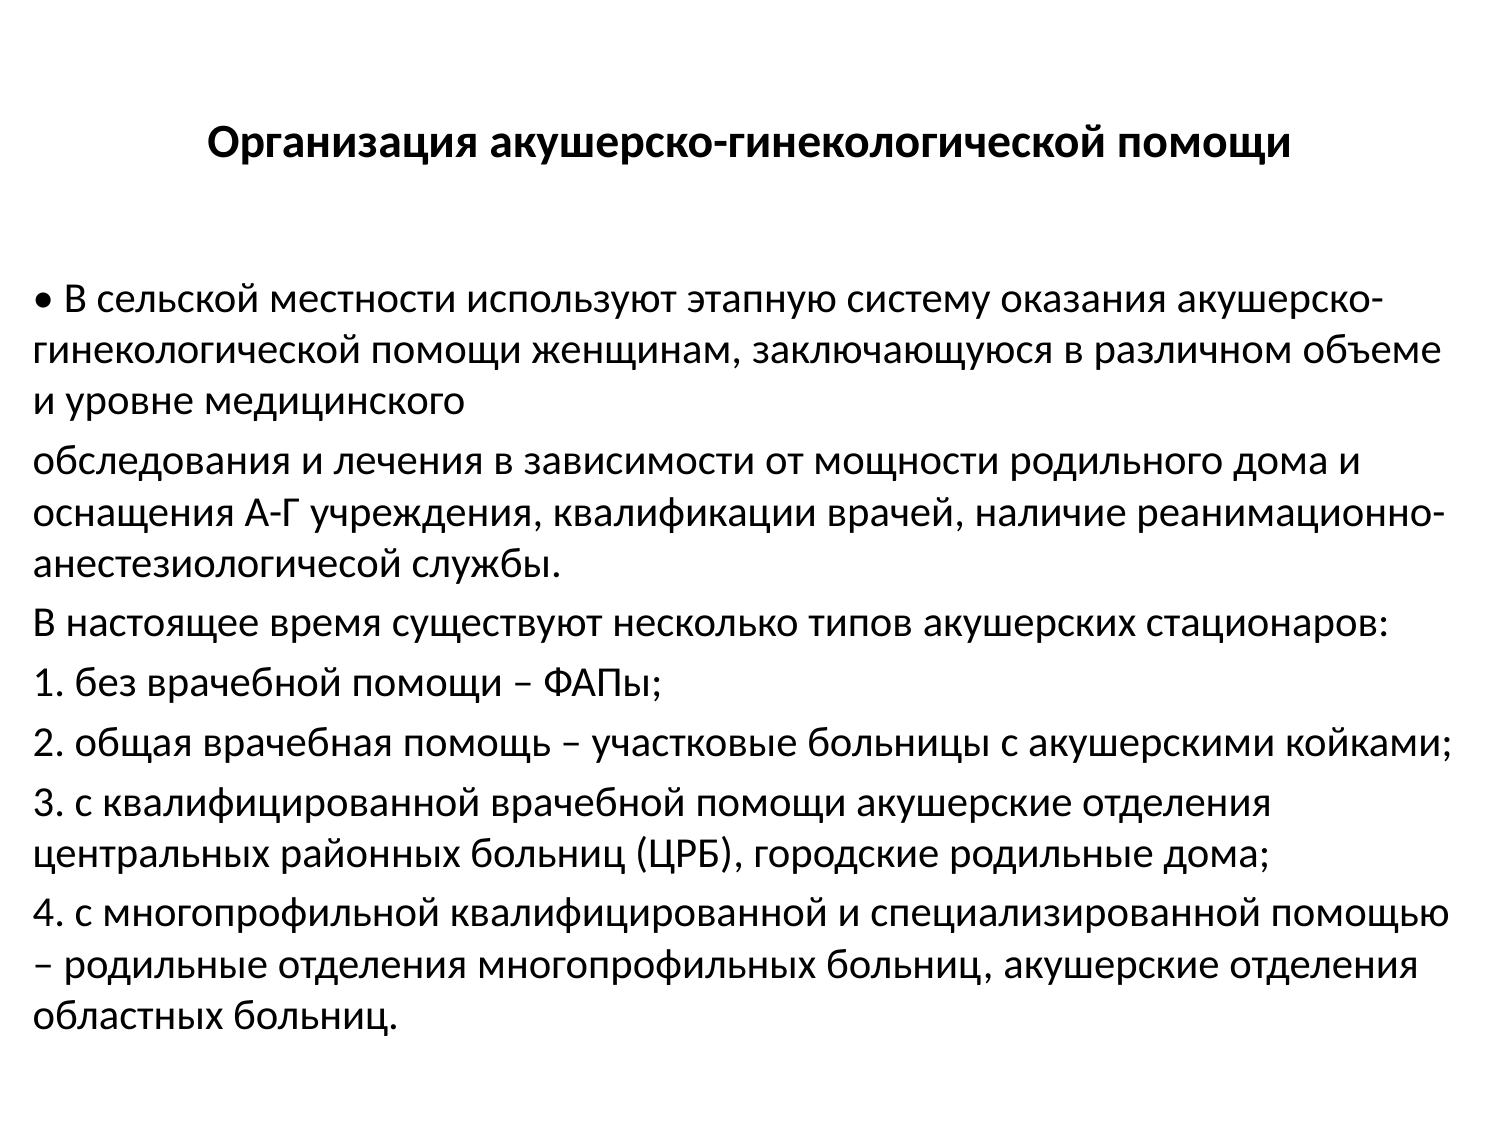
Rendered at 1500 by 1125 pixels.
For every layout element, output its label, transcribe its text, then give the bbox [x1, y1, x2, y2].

list • В сельской местности используют этапную систему оказания акушерско-гинекологической помощи женщинам, заключающуюся в различном объеме и уровне медицинского обследования и лечения в зависимости от мощности родильного дома и оснащения А-Г учреждения, квалификации врачей, наличие реанимационно-анестезиологичесой службы. В настоящее время существуют несколько типов акушерских стационаров: 1. без врачебной помощи – ФАПы; 2. общая врачебная помощь – участковые больницы с акушерскими койками; 3. с квалифицированной врачебной помощи акушерские отделения центральных районных больниц (ЦРБ), городские родильные дома; 4. с многопрофильной квалифицированной и специализированной помощью – родильные отделения многопрофильных больниц, акушерские отделения областных больниц. [17, 262, 1471, 1106]
title Организация акушерско-гинекологической помощи [75, 45, 1425, 233]
